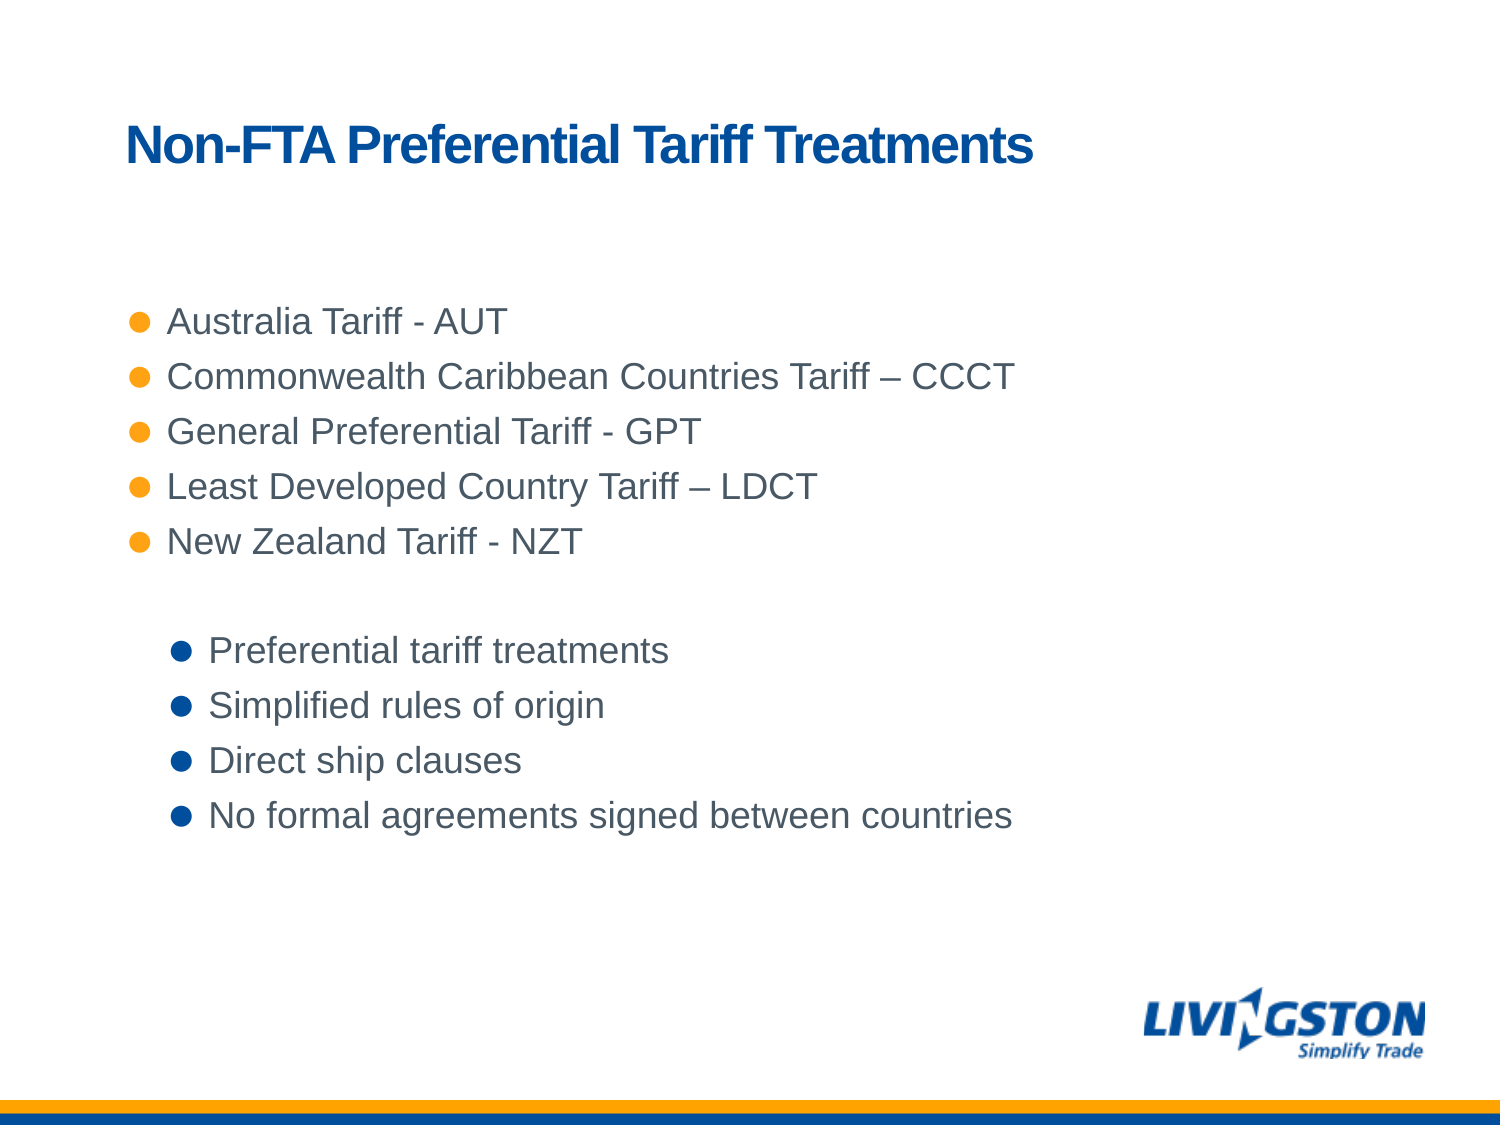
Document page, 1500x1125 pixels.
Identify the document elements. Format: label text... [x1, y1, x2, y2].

title Non-FTA Preferential Tariff Treatments [125, 112, 1375, 250]
list Australia Tariff - AUT Commonwealth Caribbean Countries Tariff – CCCT General Preferential Tariff - GPT Least Developed Country Tariff – LDCT New Zealand Tariff - NZT Preferential tariff treatments Simplified rules of origin Direct ship clauses No formal agreements signed between countries [125, 287, 1375, 950]
